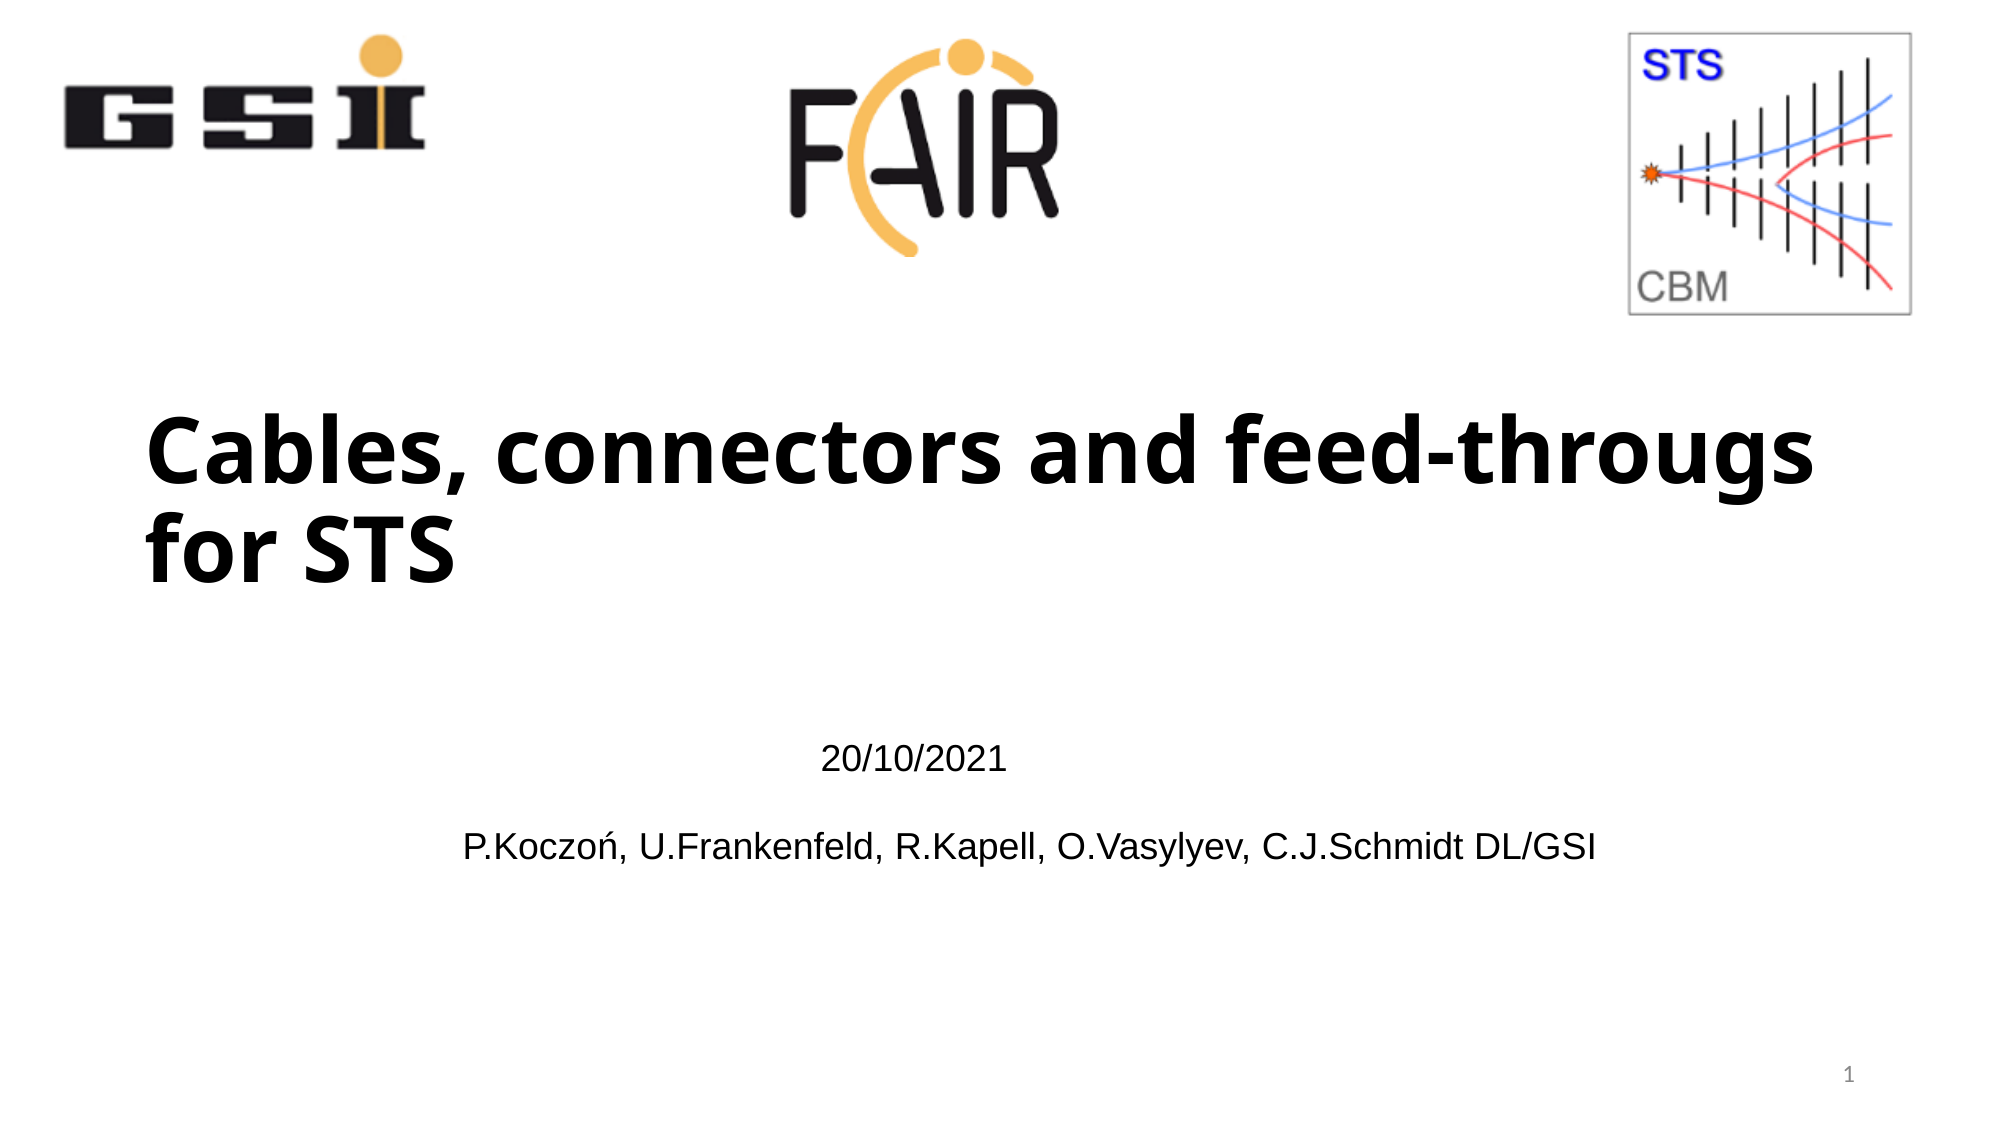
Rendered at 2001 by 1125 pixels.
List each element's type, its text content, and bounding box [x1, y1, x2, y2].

picture [54, 25, 1073, 257]
title Cables, connectors and feed-througs for STS [136, 393, 1863, 613]
text_box P.Koczoń, U.Frankenfeld, R.Kapell, O.Vasylyev, C.J.Schmidt DL/GSI [455, 814, 1606, 875]
picture [1623, 25, 1919, 324]
slide_number 1 [1819, 1051, 1863, 1094]
text_box 20/10/2021 [813, 726, 1016, 787]
